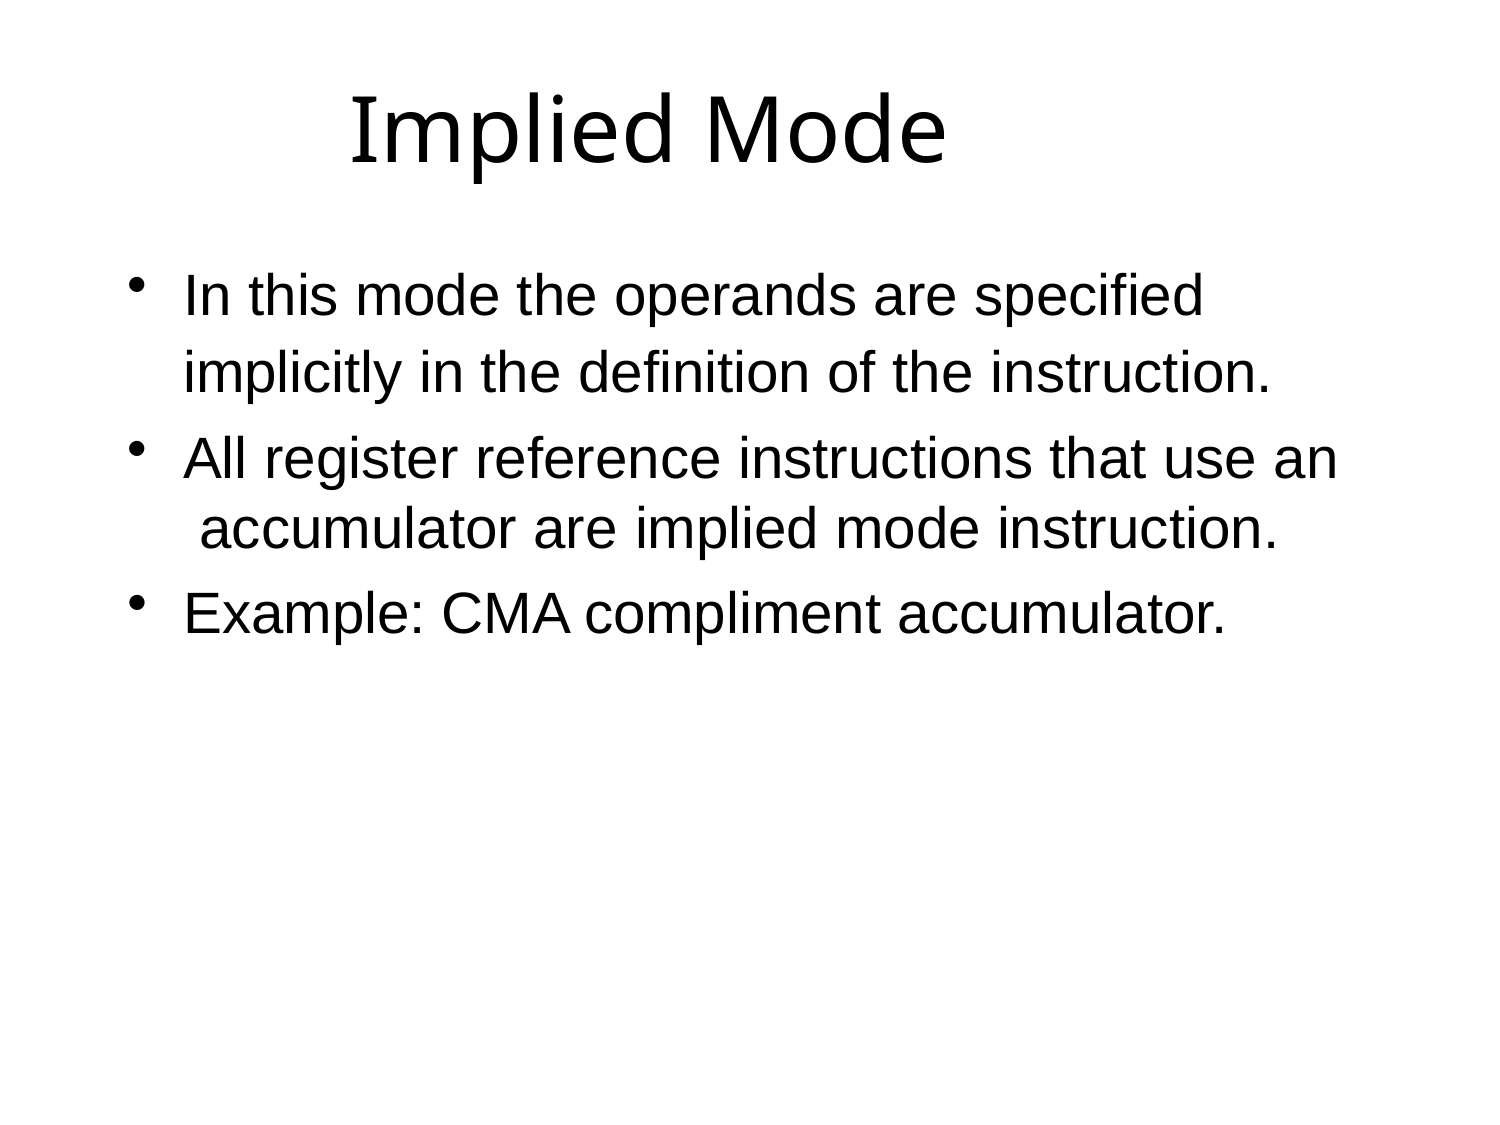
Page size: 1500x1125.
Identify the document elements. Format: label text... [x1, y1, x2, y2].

title Implied Mode [347, 29, 953, 220]
text_box In this mode the operands are specified implicitly in the definition of the instruction. All register reference instructions that use an accumulator are implied mode instruction. Example: CMA compliment accumulator. [125, 247, 1343, 646]
